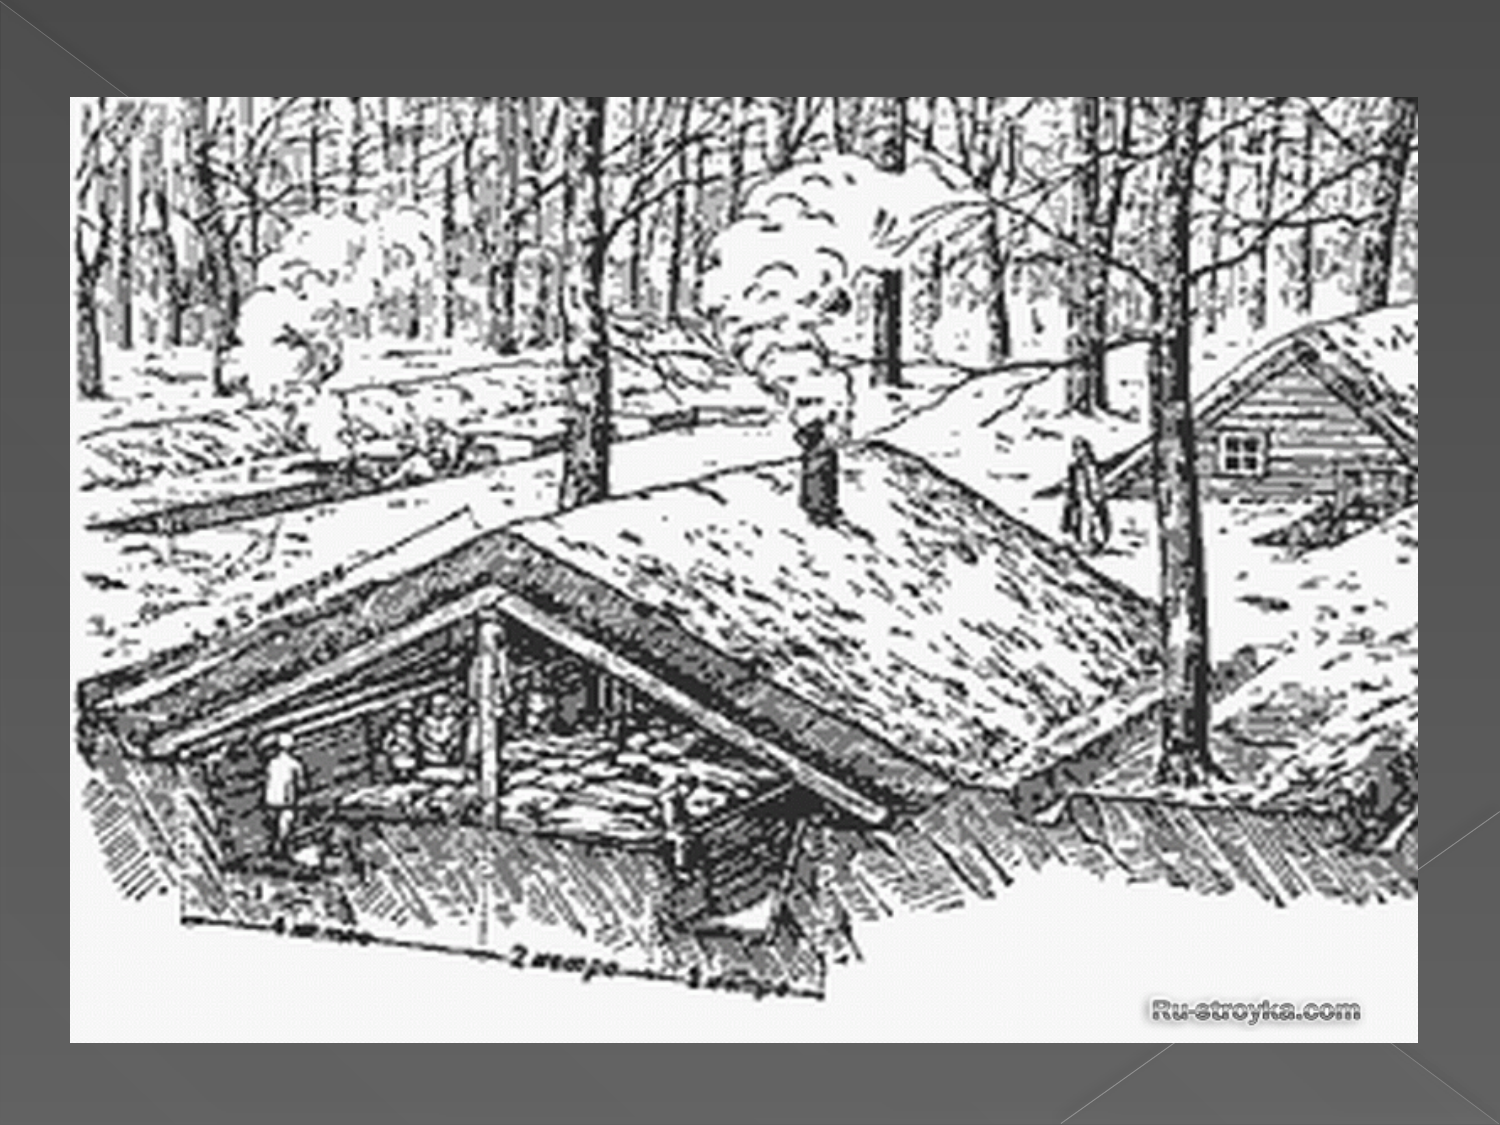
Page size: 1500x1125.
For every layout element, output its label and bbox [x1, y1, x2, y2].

picture [70, 97, 1419, 1044]
